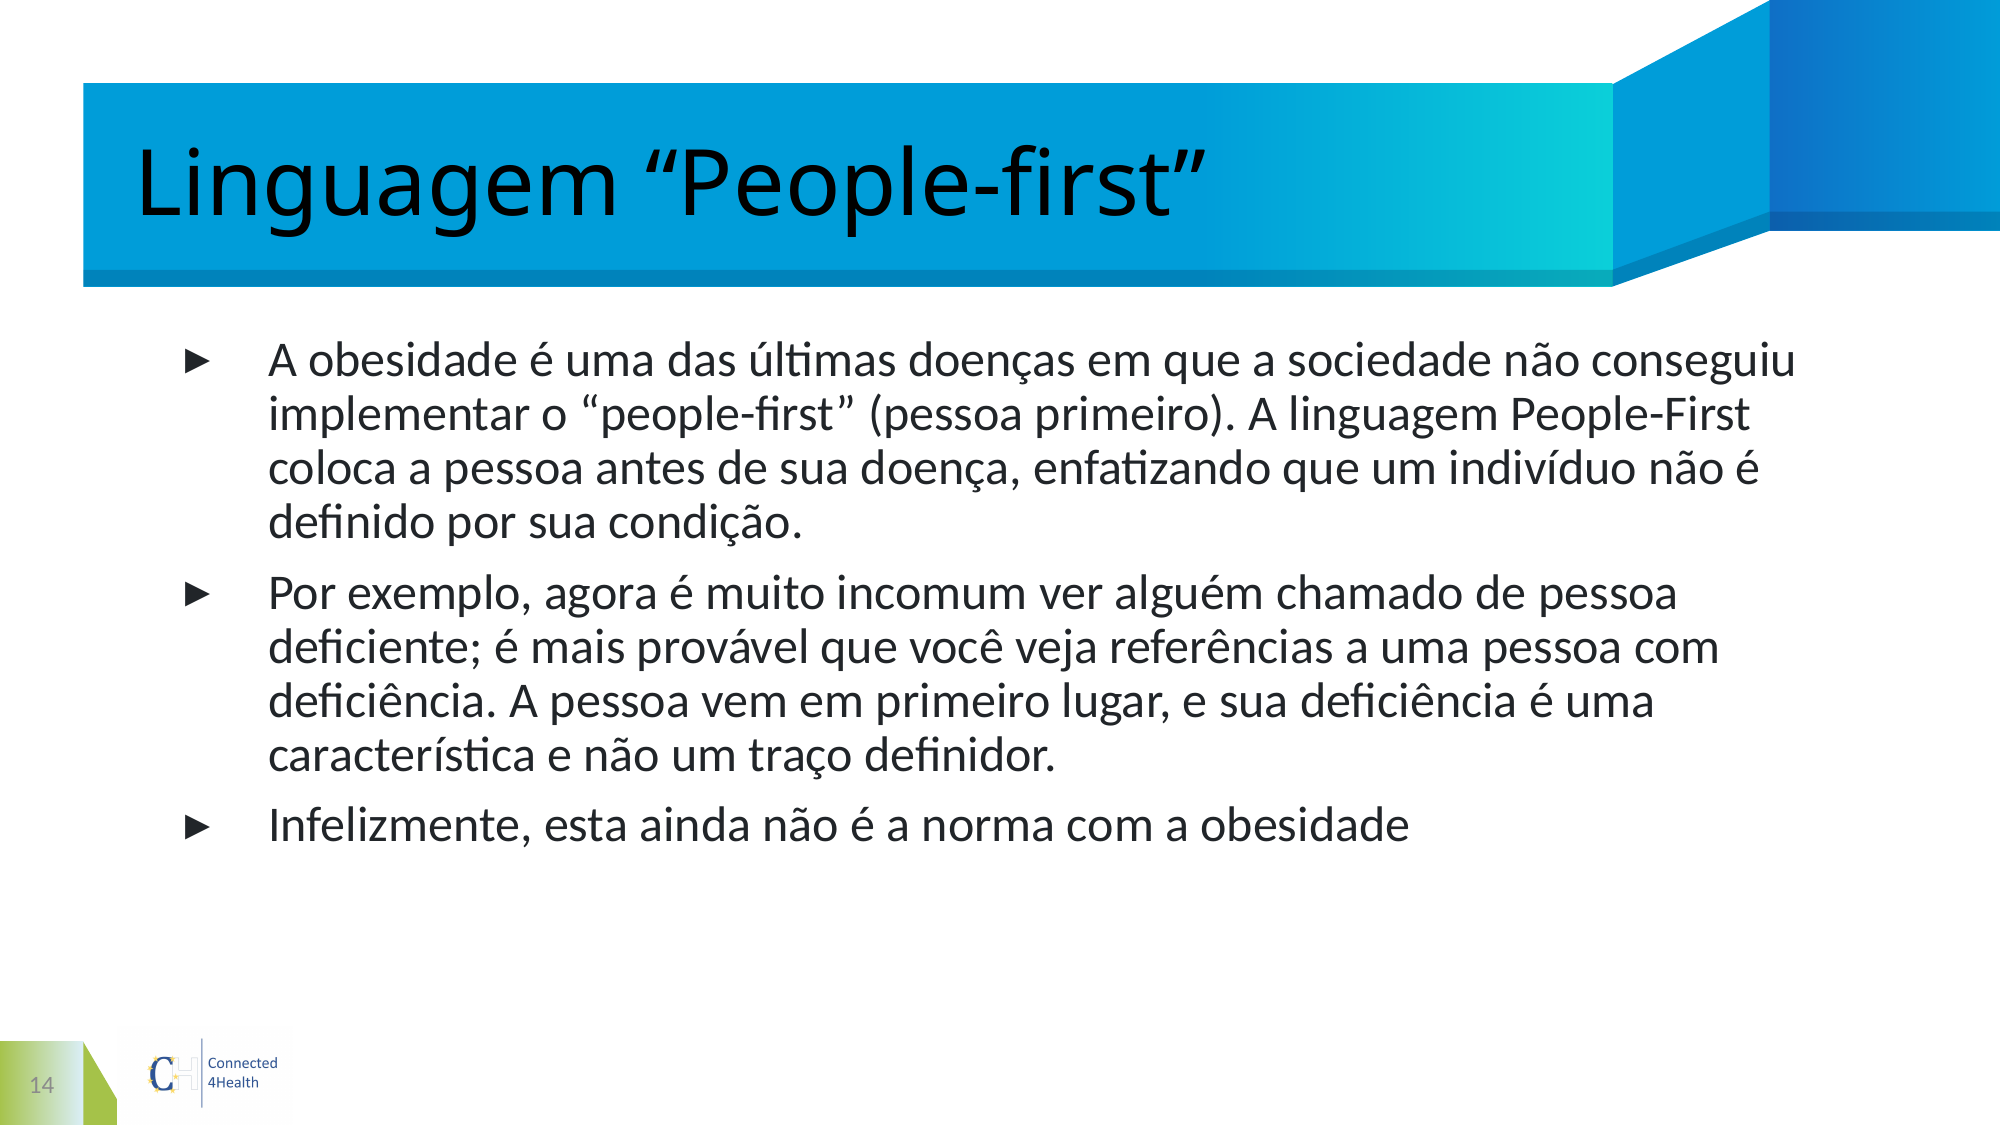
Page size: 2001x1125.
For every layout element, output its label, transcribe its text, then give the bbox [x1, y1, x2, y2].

slide_number 14 [0, 1041, 84, 1125]
title Linguagem “People-first” [134, 85, 1613, 287]
list A obesidade é uma das últimas doenças em que a sociedade não conseguiu implementar o “people-first” (pessoa primeiro). A linguagem People-First coloca a pessoa antes de sua doença, enfatizando que um indivíduo não é definido por sua condição. Por exemplo, agora é muito incomum ver alguém chamado de pessoa deficiente; é mais provável que você veja referências a uma pessoa com deficiência. A pessoa vem em primeiro lugar, e sua deficiência é uma característica e não um traço definidor. Infelizmente, esta ainda não é a norma com a obesidade [168, 333, 1868, 1075]
picture [117, 1026, 293, 1125]
